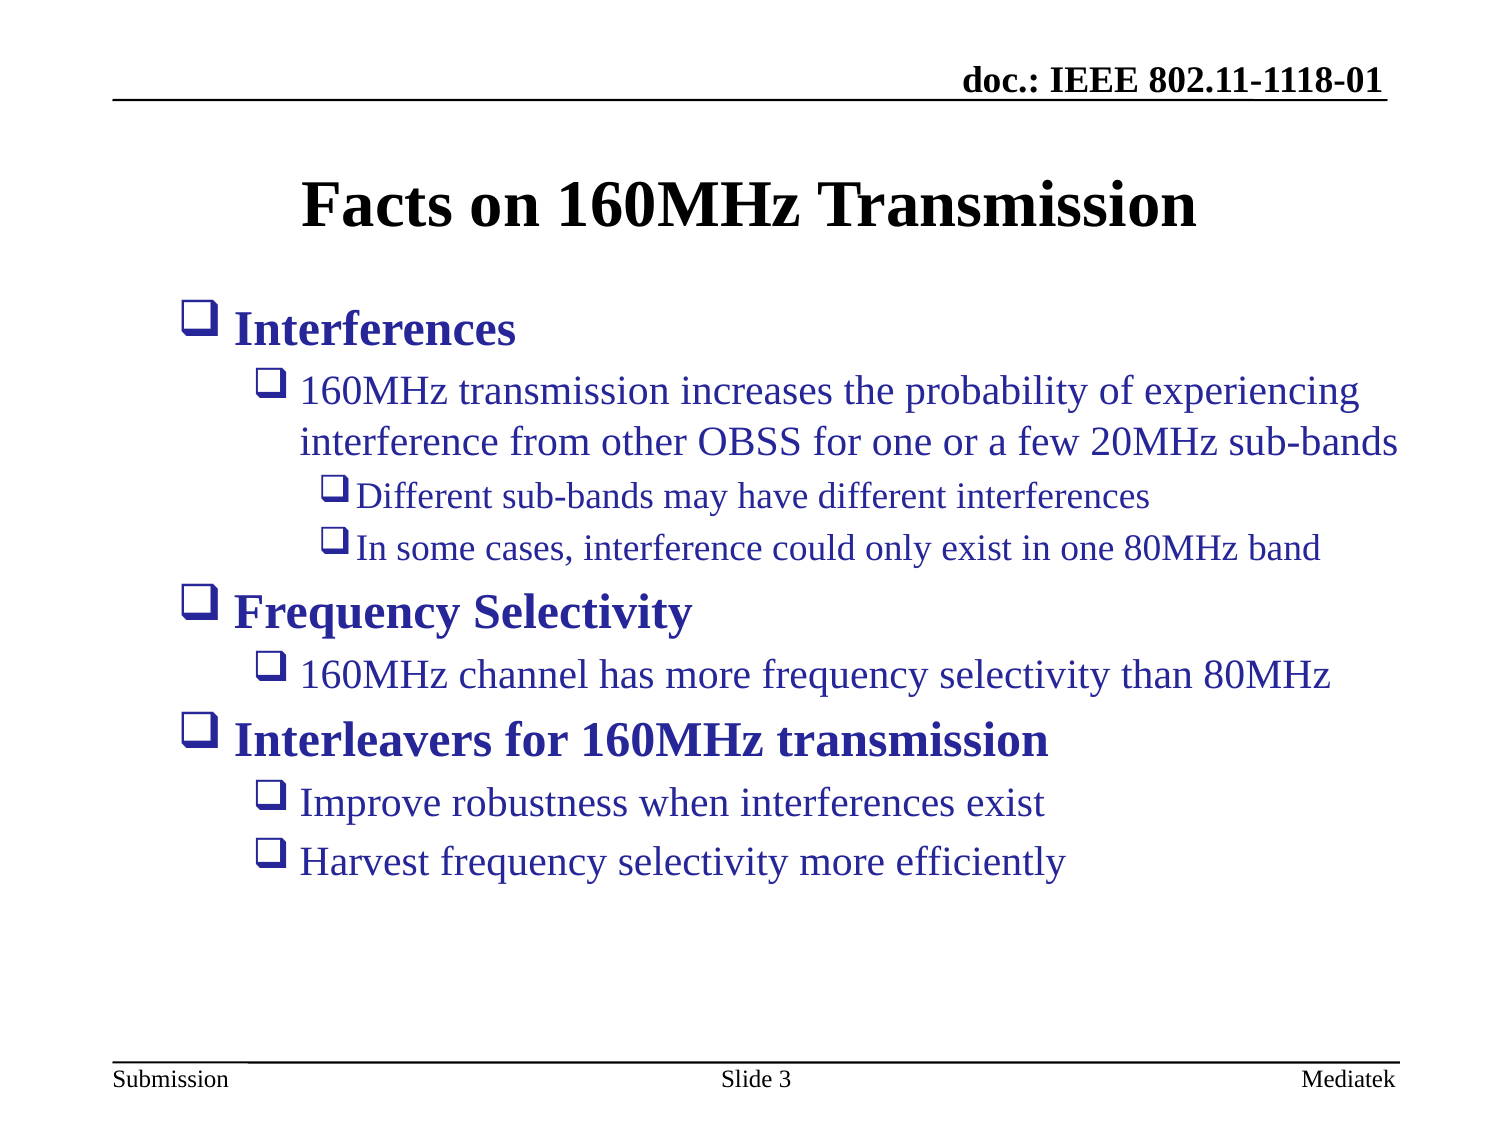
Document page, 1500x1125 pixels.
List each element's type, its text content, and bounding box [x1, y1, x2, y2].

footer Mediatek [1299, 1062, 1396, 1094]
slide_number Slide 3 [712, 1061, 800, 1093]
title Facts on 160MHz Transmission [112, 112, 1388, 288]
list Interferences 160MHz transmission increases the probability of experiencing interference from other OBSS for one or a few 20MHz sub-bands Different sub-bands may have different interferences In some cases, interference could only exist in one 80MHz band Frequency Selectivity 160MHz channel has more frequency selectivity than 80MHz Interleavers for 160MHz transmission Improve robustness when interferences exist Harvest frequency selectivity more efficiently [162, 287, 1451, 1001]
